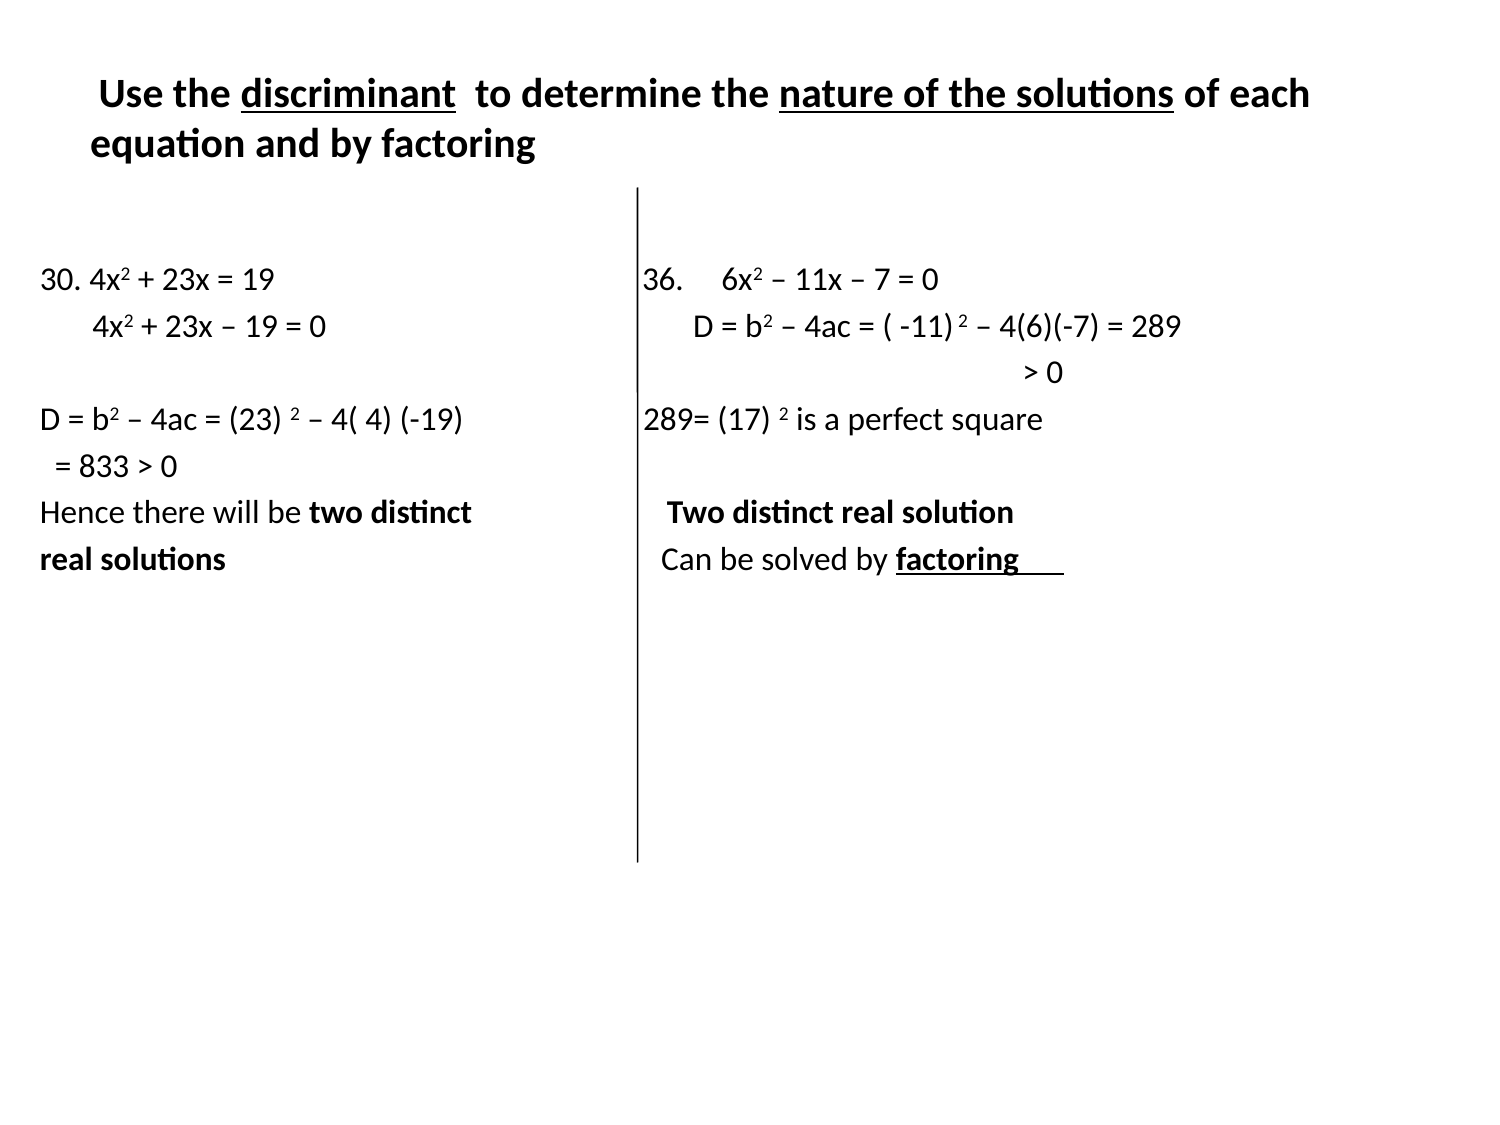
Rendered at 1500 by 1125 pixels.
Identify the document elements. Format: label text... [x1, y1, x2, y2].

title Use the discriminant to determine the nature of the solutions of each equation and by factoring [74, 44, 1426, 188]
list 30. 4x2 + 23x = 19 36. 6x2 – 11x – 7 = 0 4x2 + 23x – 19 = 0 D = b2 – 4ac = ( -11) 2 – 4(6)(-7) = 289 > 0 D = b2 – 4ac = (23) 2 – 4( 4) (-19) 289= (17) 2 is a perfect square = 833 > 0 Hence there will be two distinct Two distinct real solution real solutions Can be solved by factoring [24, 249, 1476, 993]
